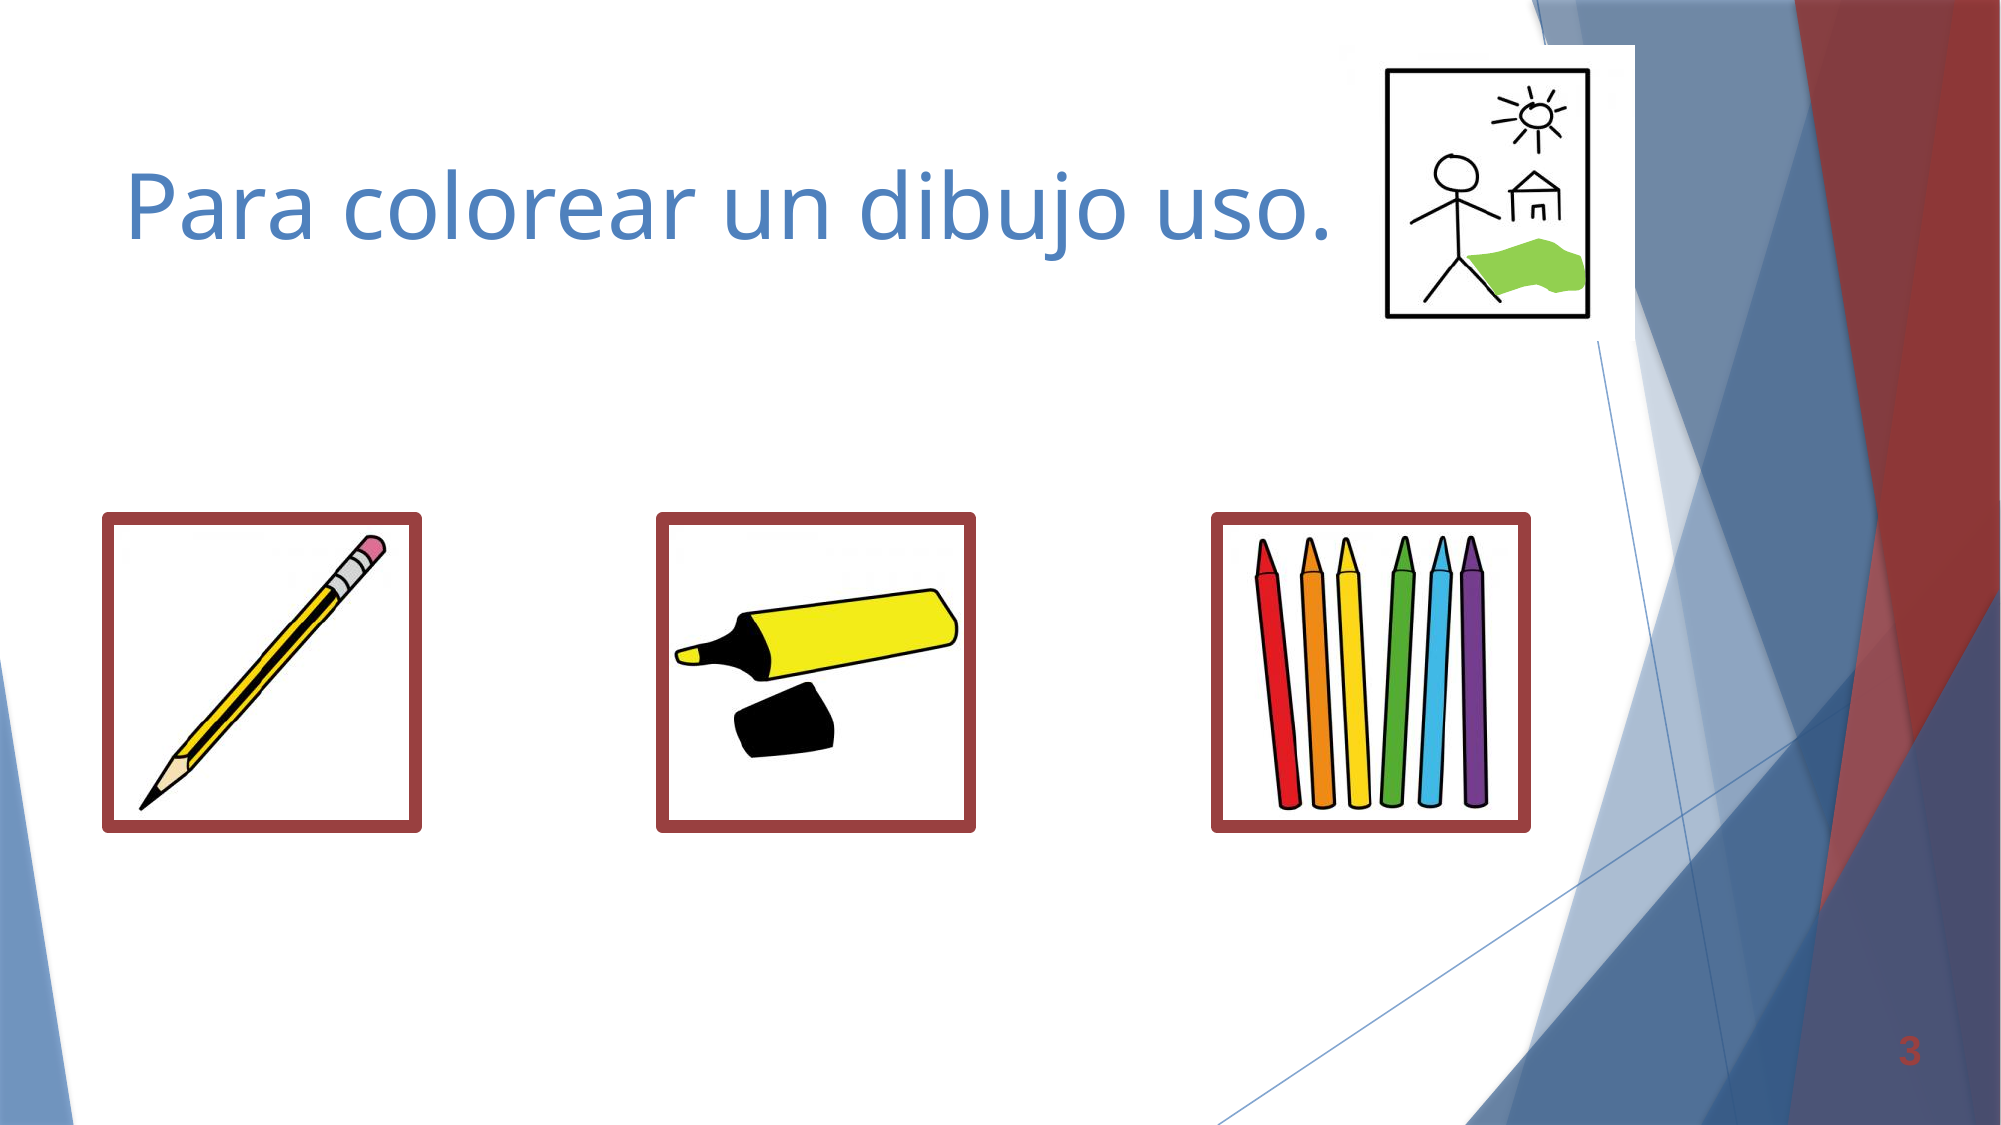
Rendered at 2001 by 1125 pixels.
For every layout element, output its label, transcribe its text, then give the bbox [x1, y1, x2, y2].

picture [667, 524, 965, 821]
picture [113, 524, 410, 821]
title Para colorear un dibujo uso… [108, 140, 1635, 375]
picture [1222, 524, 1519, 821]
picture [1339, 44, 1636, 342]
footer 3 [1868, 1018, 1953, 1079]
